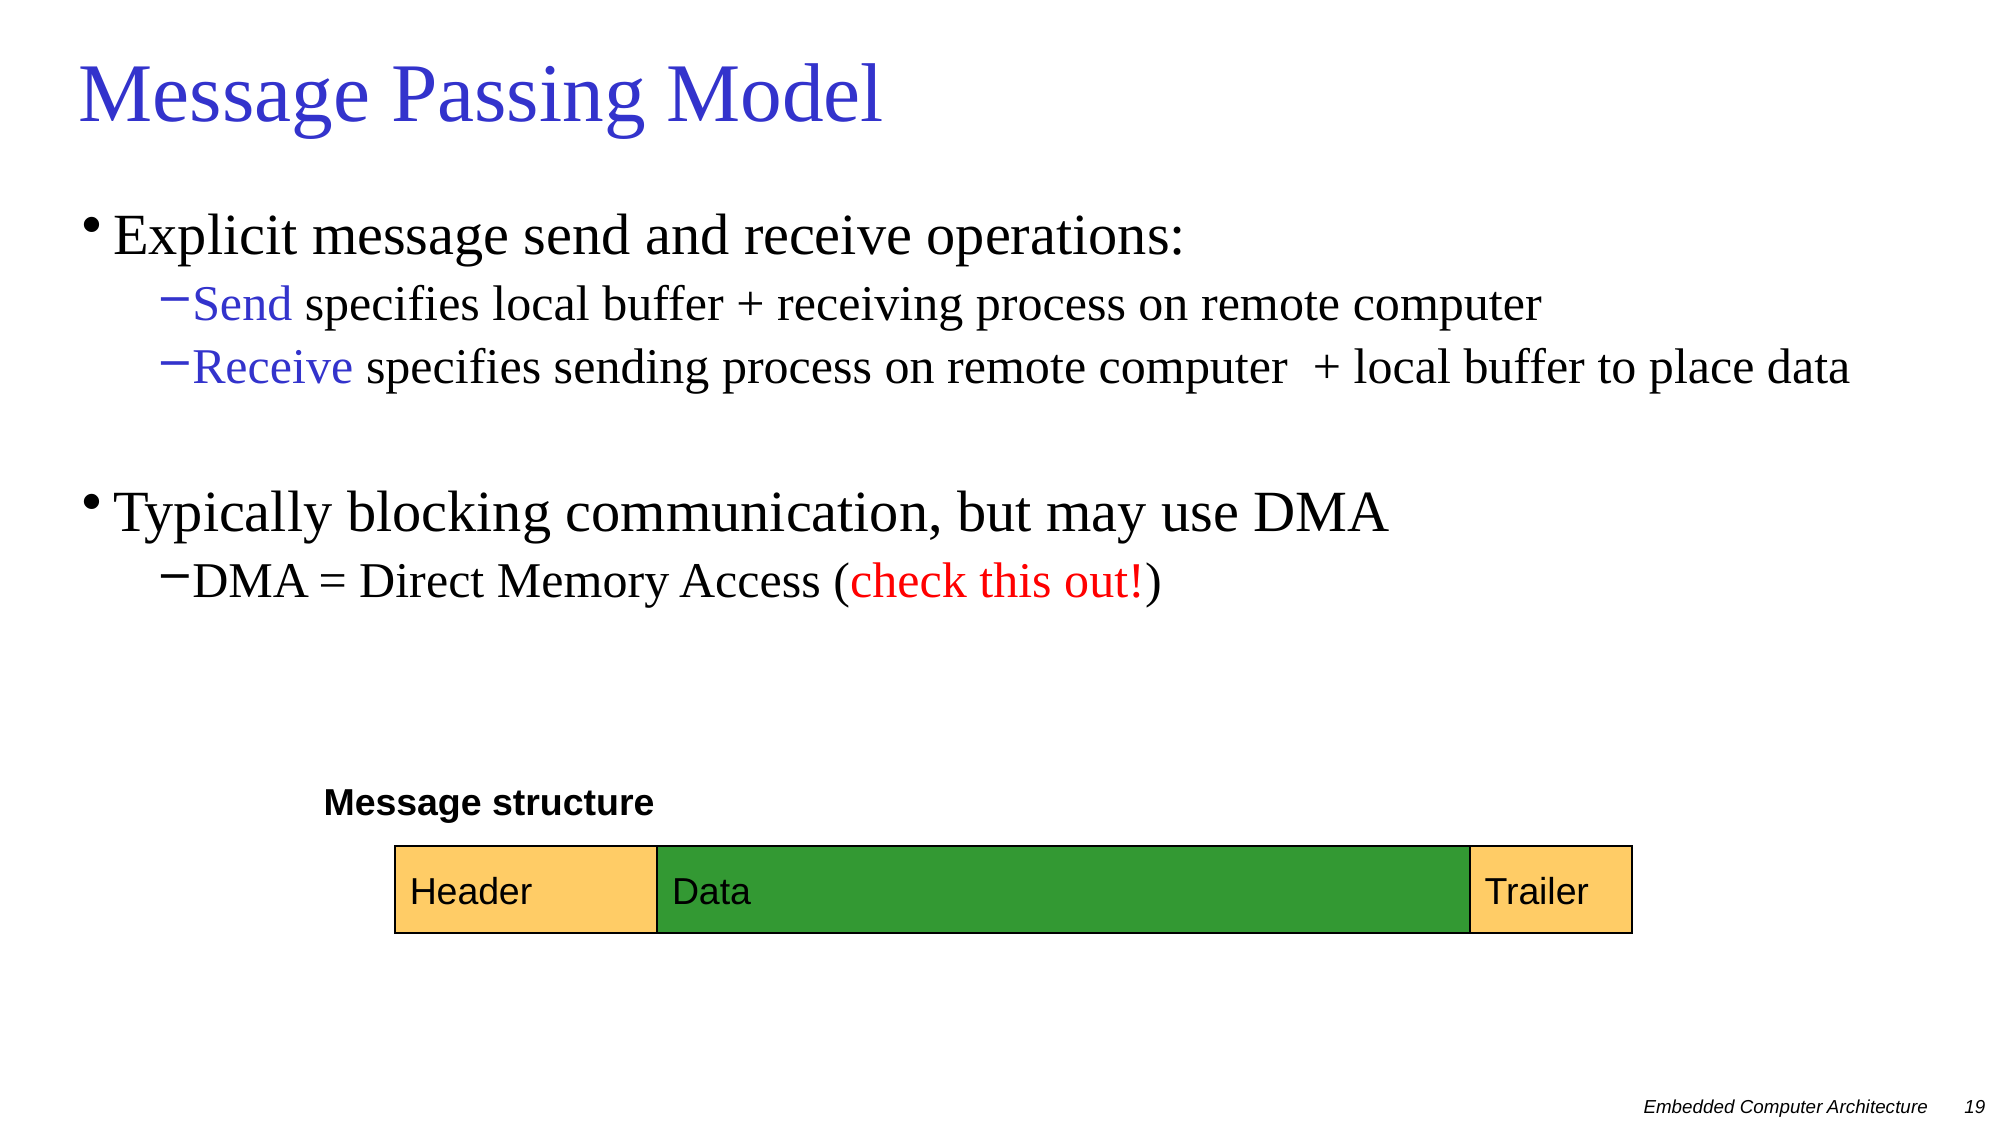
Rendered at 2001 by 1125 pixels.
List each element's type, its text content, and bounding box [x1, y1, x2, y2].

title Message Passing Model [63, 37, 1934, 158]
text_box Data [657, 845, 1469, 934]
list Explicit message send and receive operations: Send specifies local buffer + receiving process on remote computer Receive specifies sending process on remote computer + local buffer to place data Typically blocking communication, but may use DMA DMA = Direct Memory Access (check this out!) [66, 196, 1922, 702]
text_box Header [394, 845, 657, 934]
text_box Message structure [308, 770, 670, 831]
text_box Trailer [1469, 845, 1633, 934]
